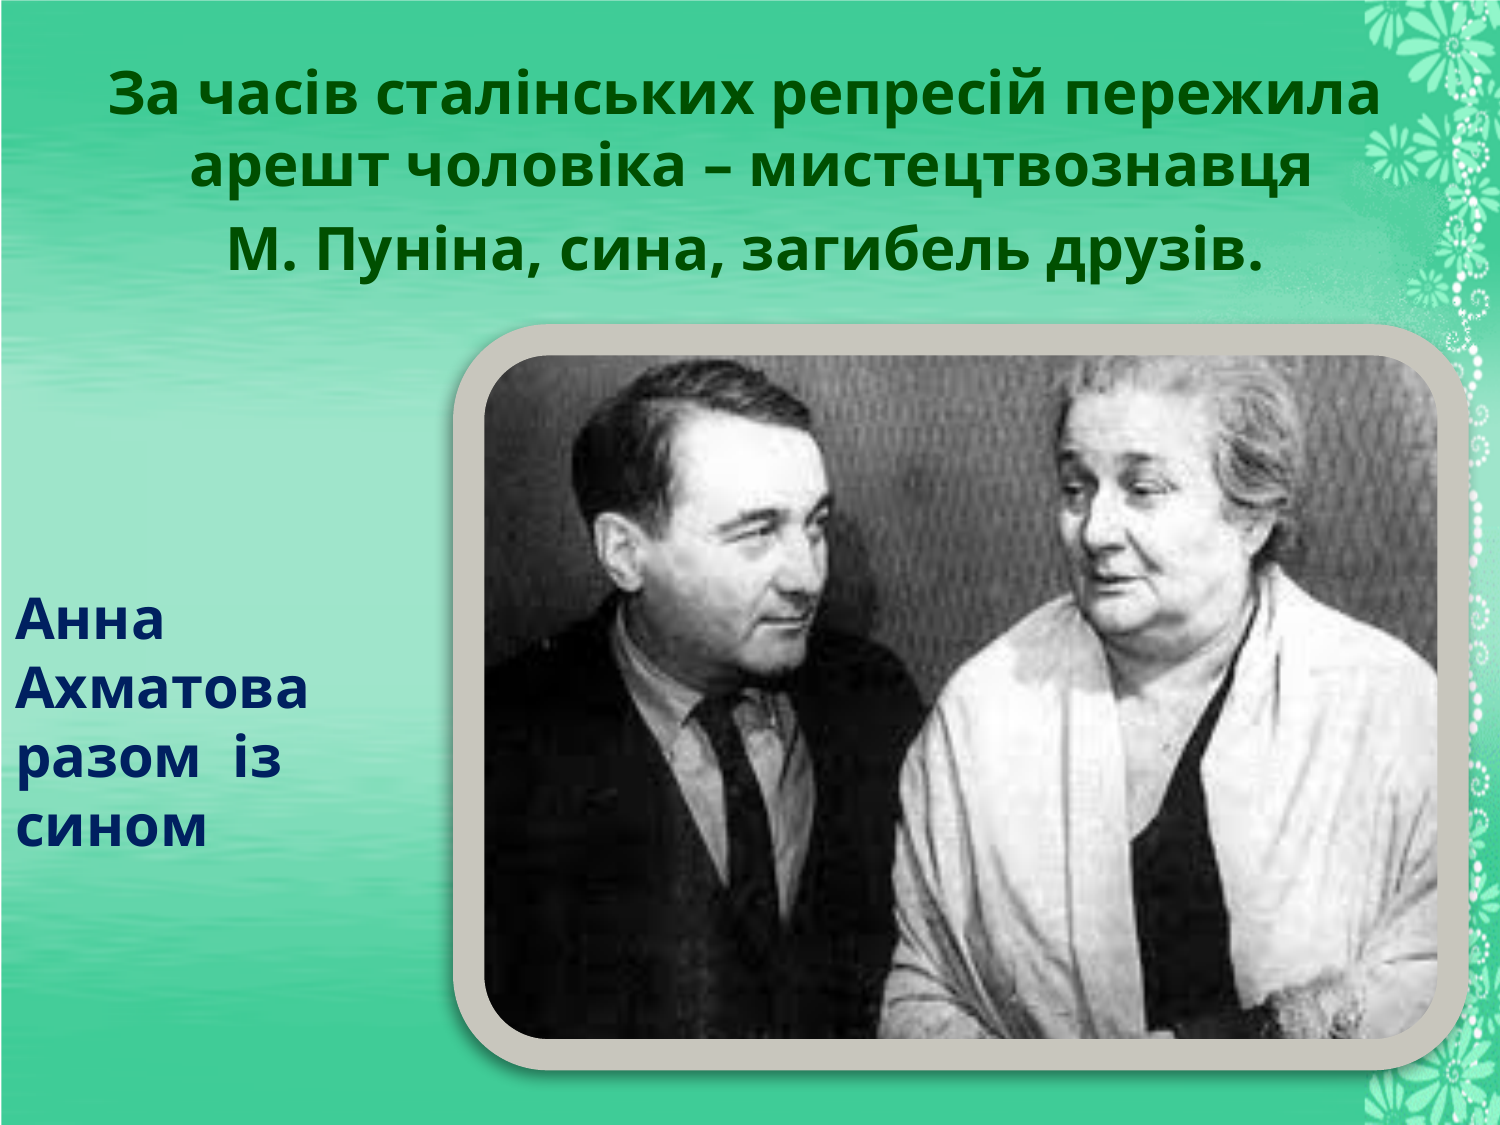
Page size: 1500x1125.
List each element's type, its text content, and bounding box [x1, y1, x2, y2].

picture [0, 0, 1500, 1125]
list За часів сталінських репресій пережила арешт чоловіка – мистецтвознавця М. Пуніна, сина, загибель друзів. [70, 46, 1421, 341]
text_box Анна Ахматова разом із сином [0, 574, 457, 868]
